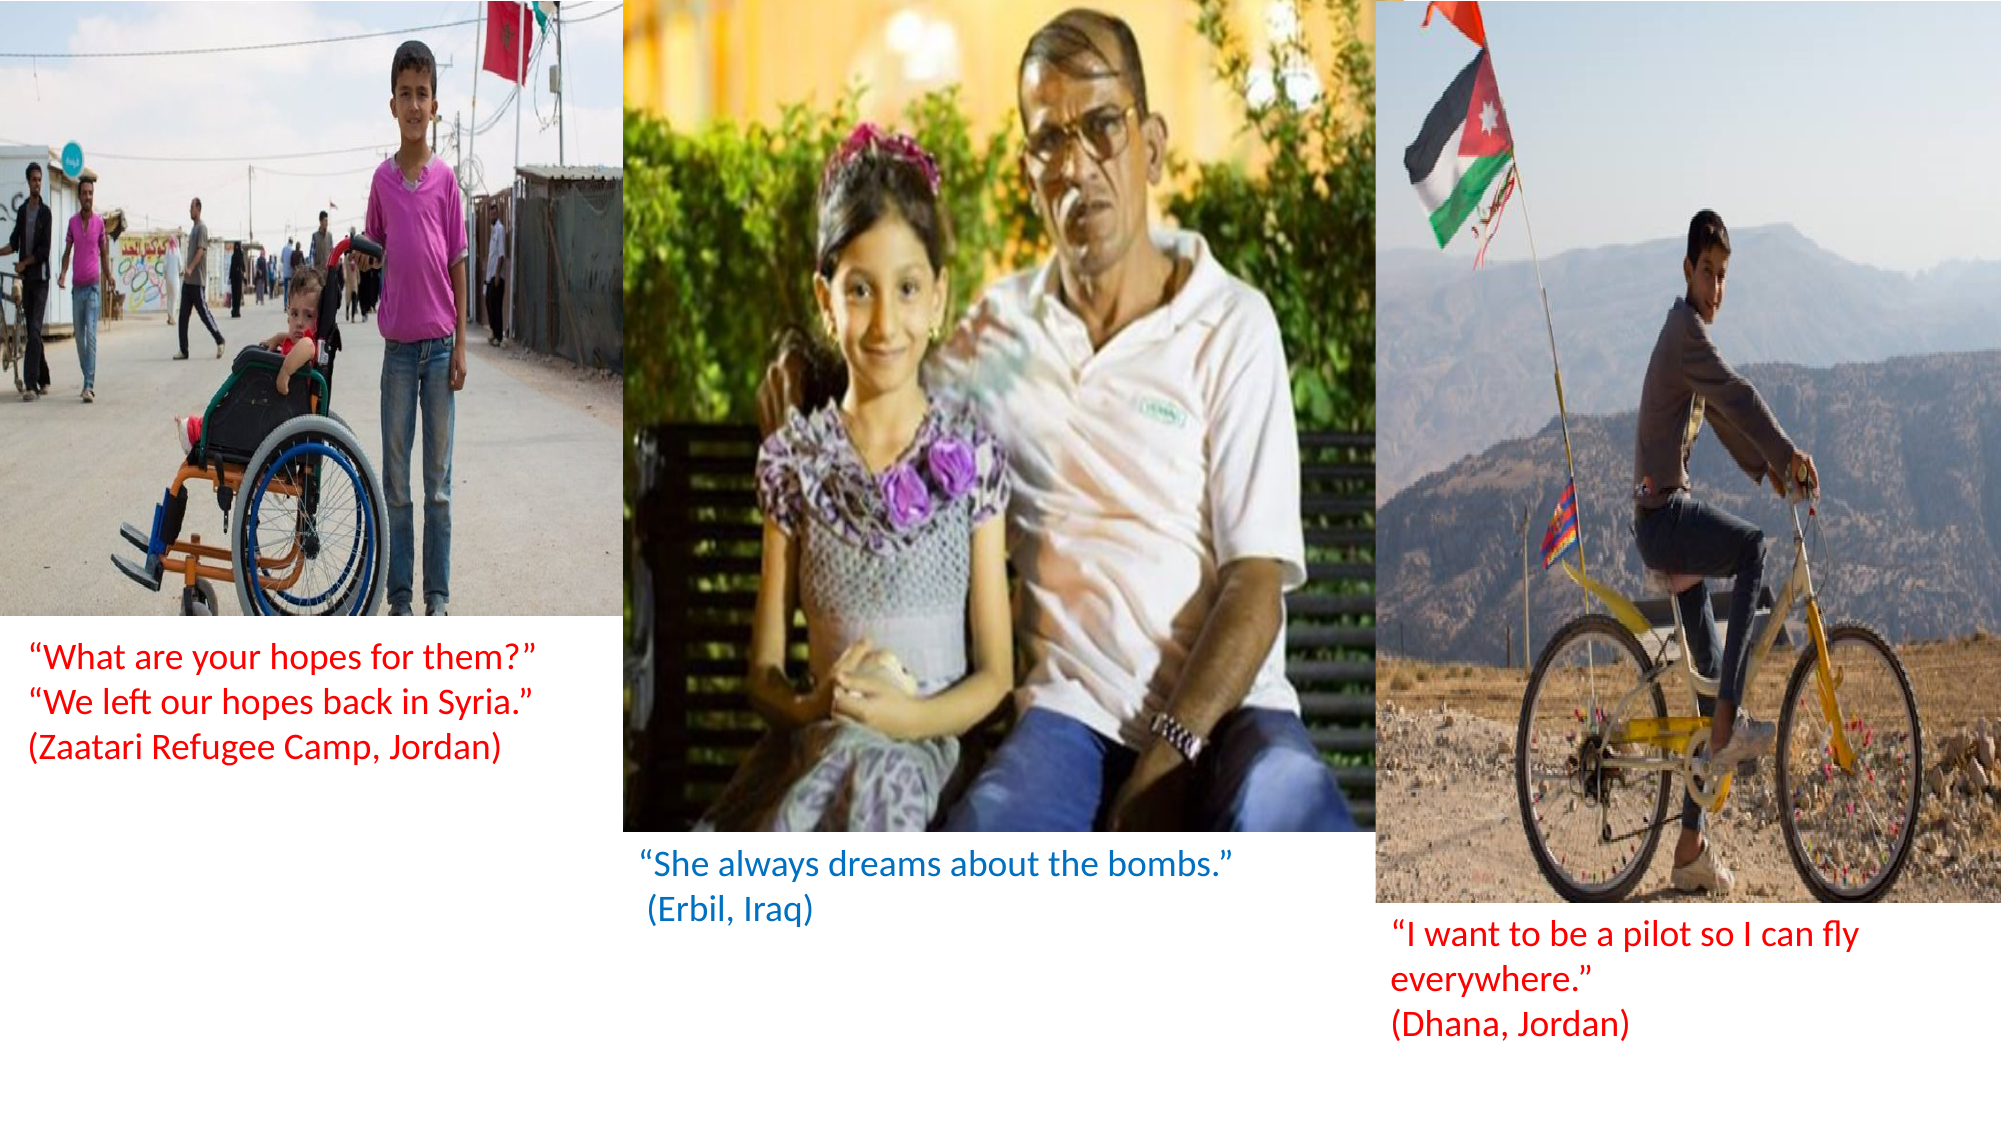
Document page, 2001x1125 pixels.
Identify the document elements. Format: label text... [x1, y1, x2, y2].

text_box “I want to be a pilot so I can fly everywhere.” (Dhana, Jordan) [1375, 903, 2000, 1052]
picture [0, 0, 2001, 903]
text_box “What are your hopes for them?” “We left our hopes back in Syria.” (Zaatari Refugee Camp, Jordan) [12, 624, 611, 775]
text_box “She always dreams about the bombs.” (Erbil, Iraq) [623, 832, 1375, 936]
